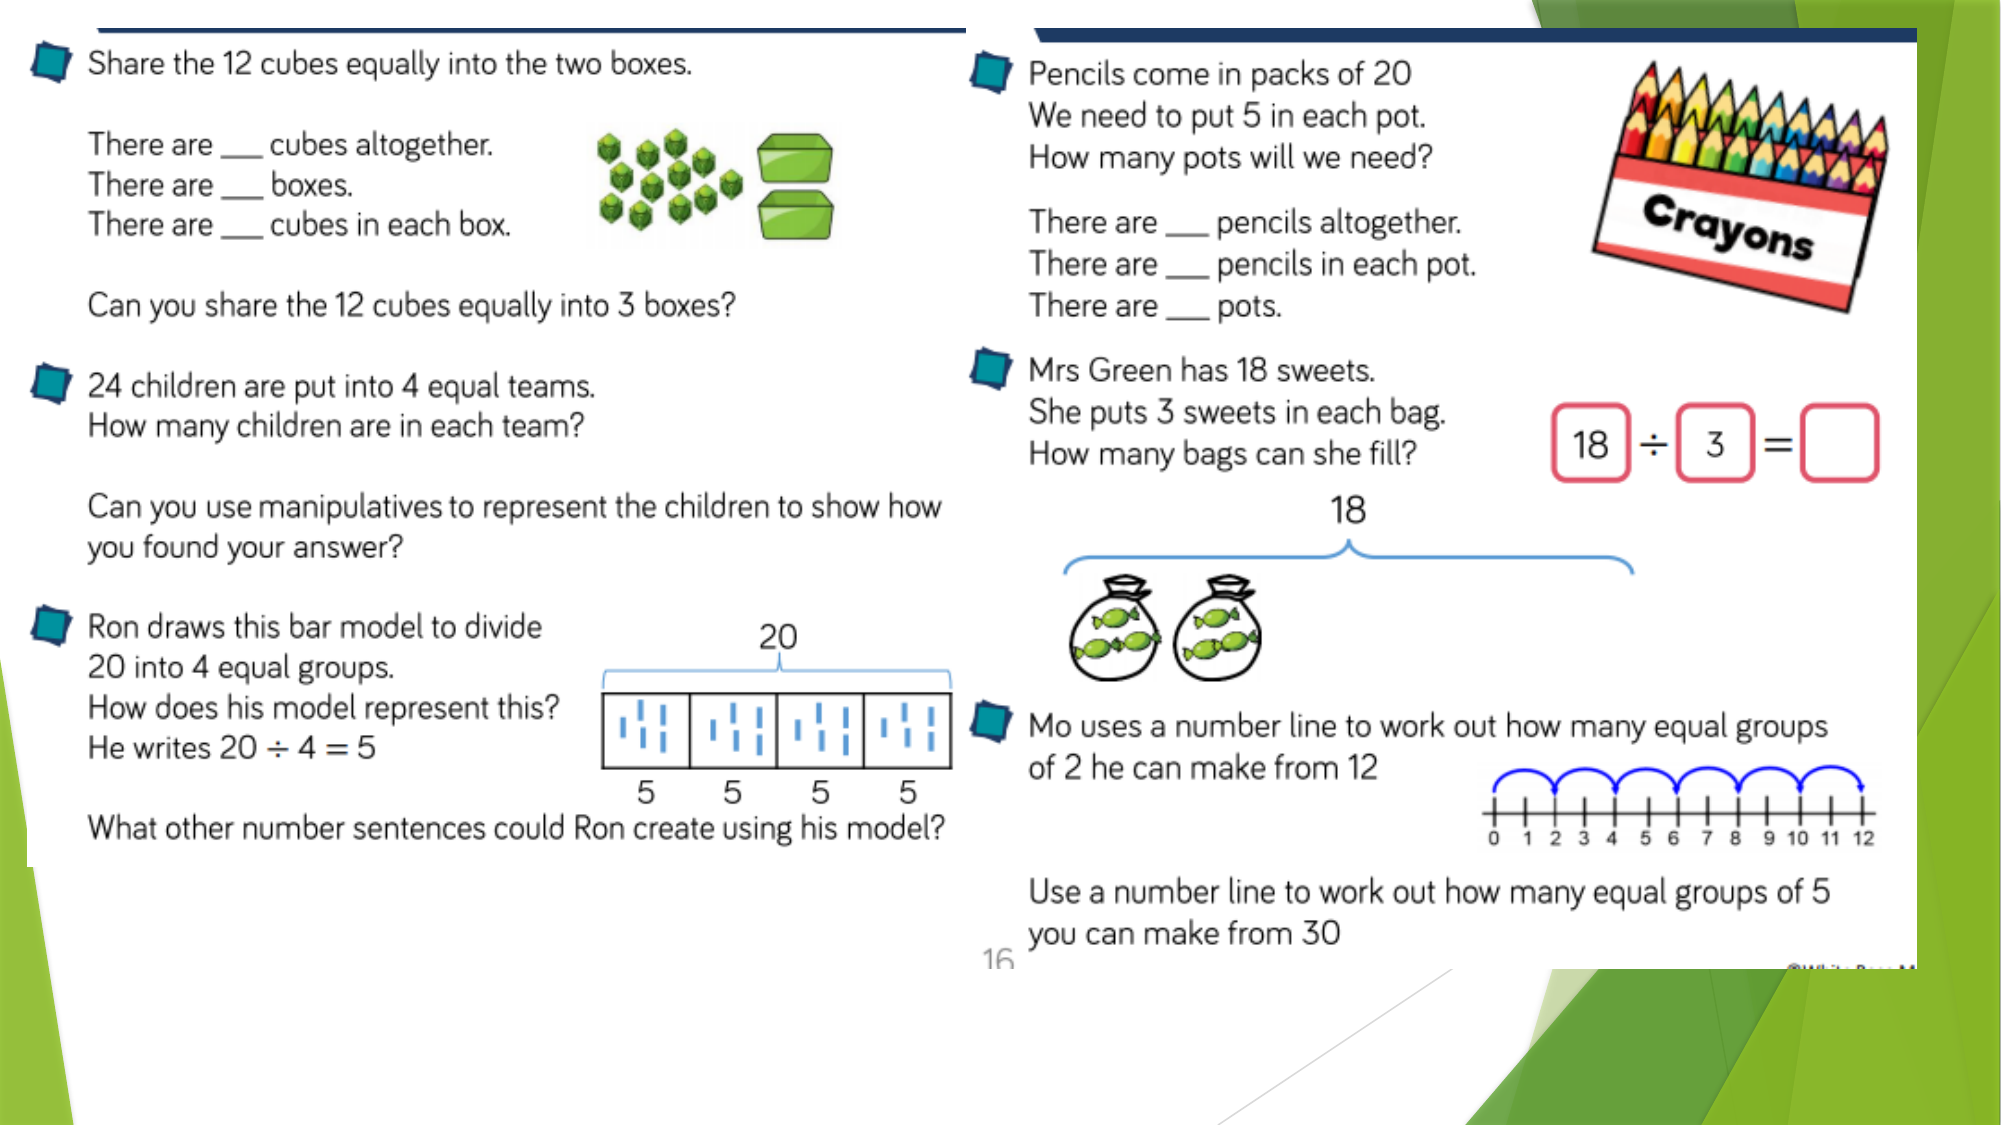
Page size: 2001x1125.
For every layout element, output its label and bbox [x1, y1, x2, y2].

picture [26, 28, 1918, 969]
